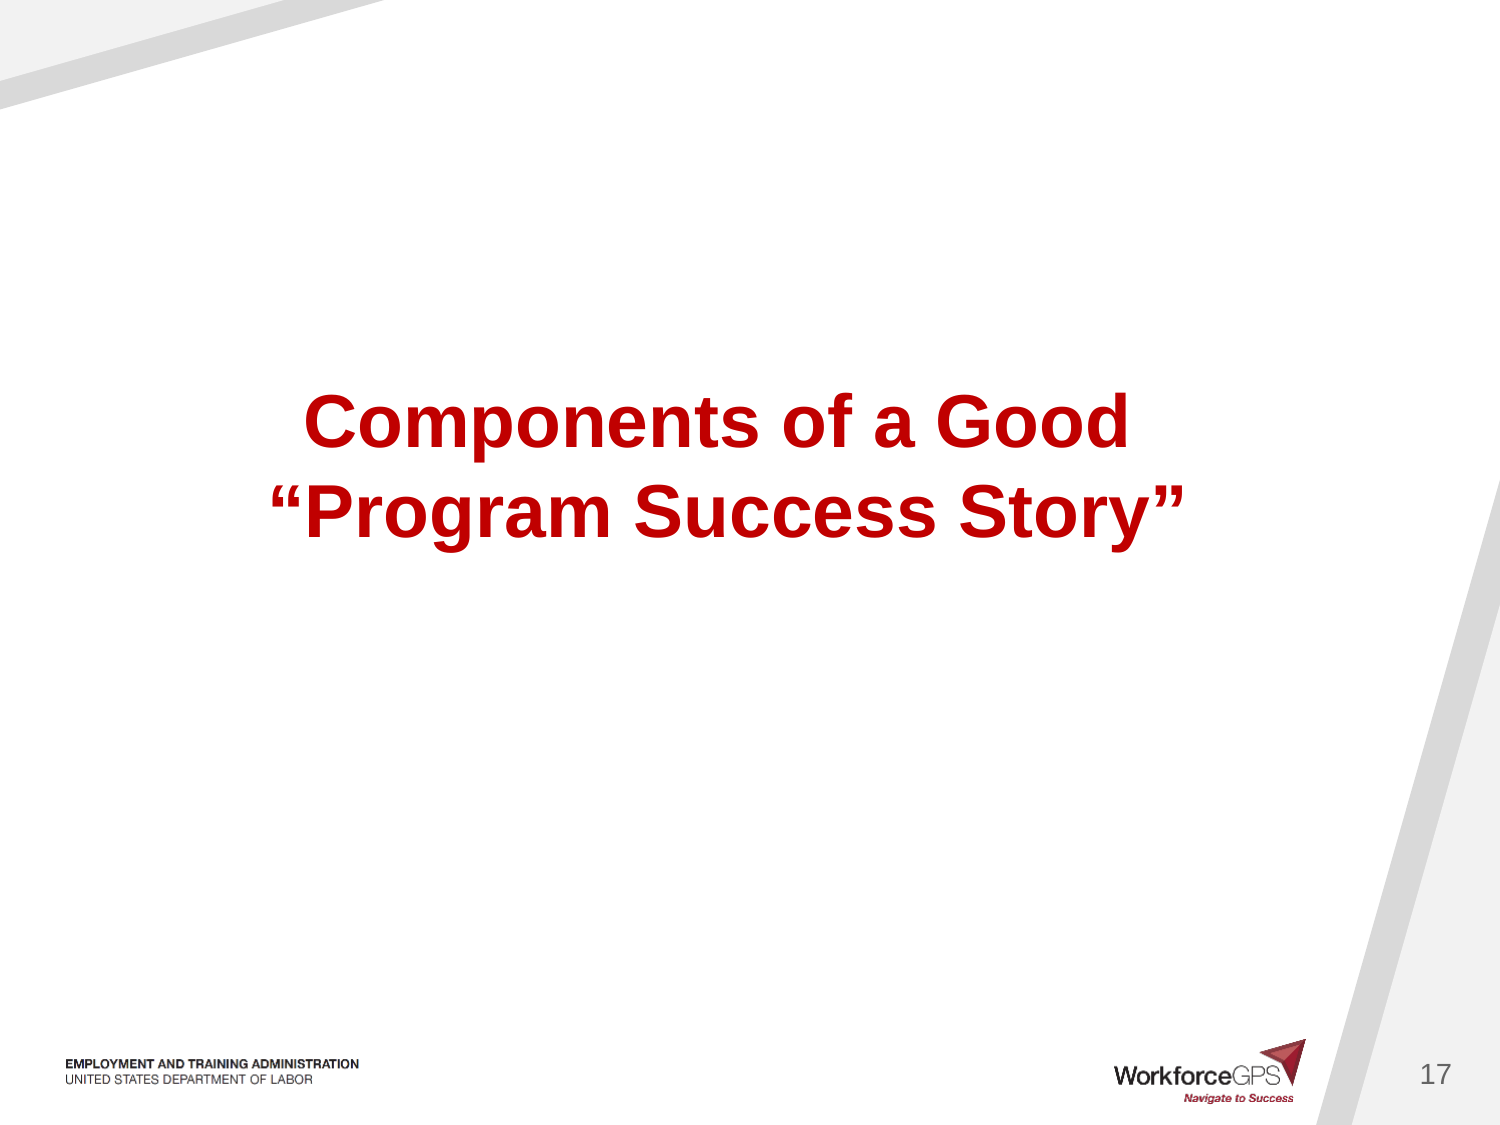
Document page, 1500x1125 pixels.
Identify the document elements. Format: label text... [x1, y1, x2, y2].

text_box Components of a Good “Program Success Story” [63, 365, 1393, 561]
picture [59, 1053, 370, 1092]
slide_number 17 [1343, 1042, 1468, 1103]
picture [1112, 1038, 1308, 1105]
